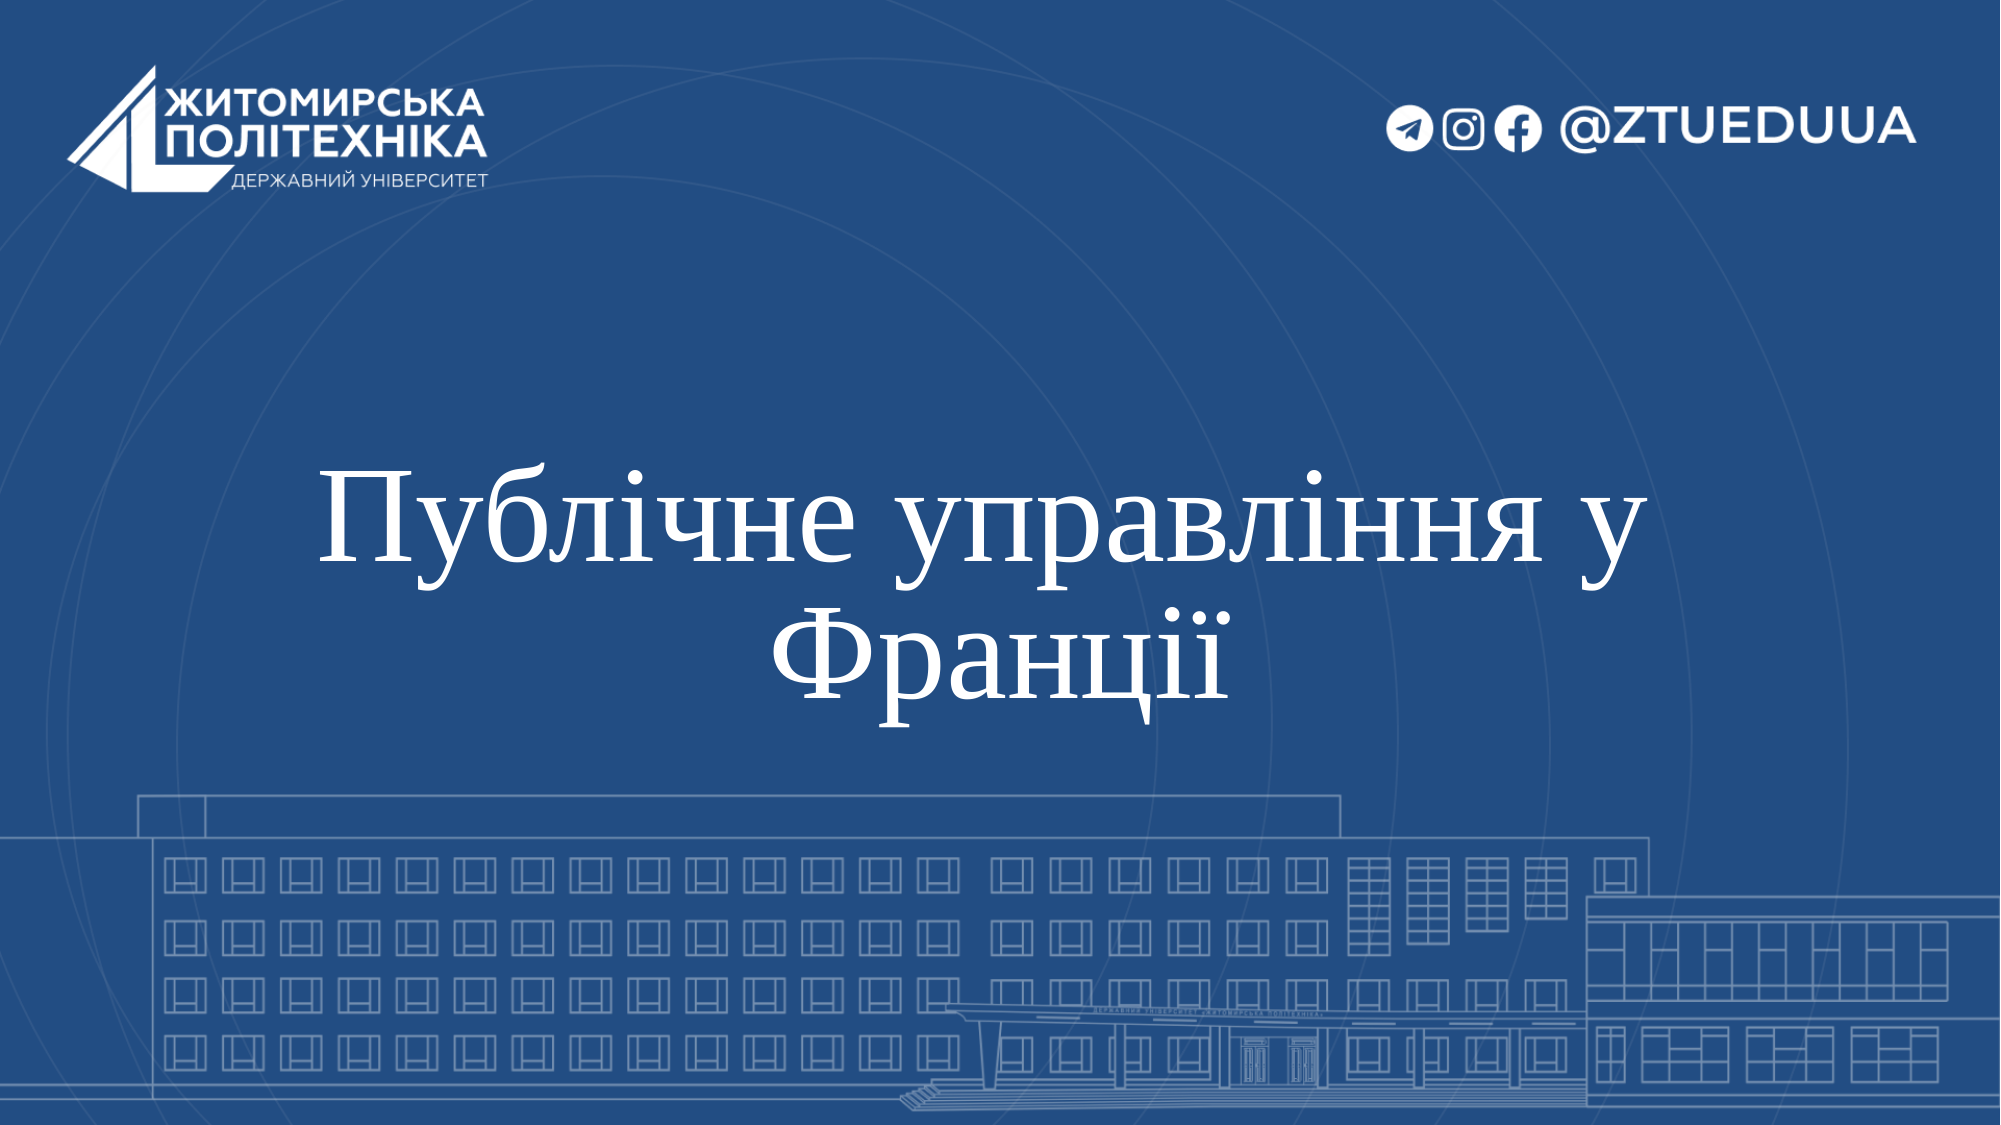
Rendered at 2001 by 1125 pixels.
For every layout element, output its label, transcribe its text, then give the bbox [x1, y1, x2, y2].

title Публічне управління у Франції [54, 326, 1945, 851]
picture [0, 0, 2000, 1125]
